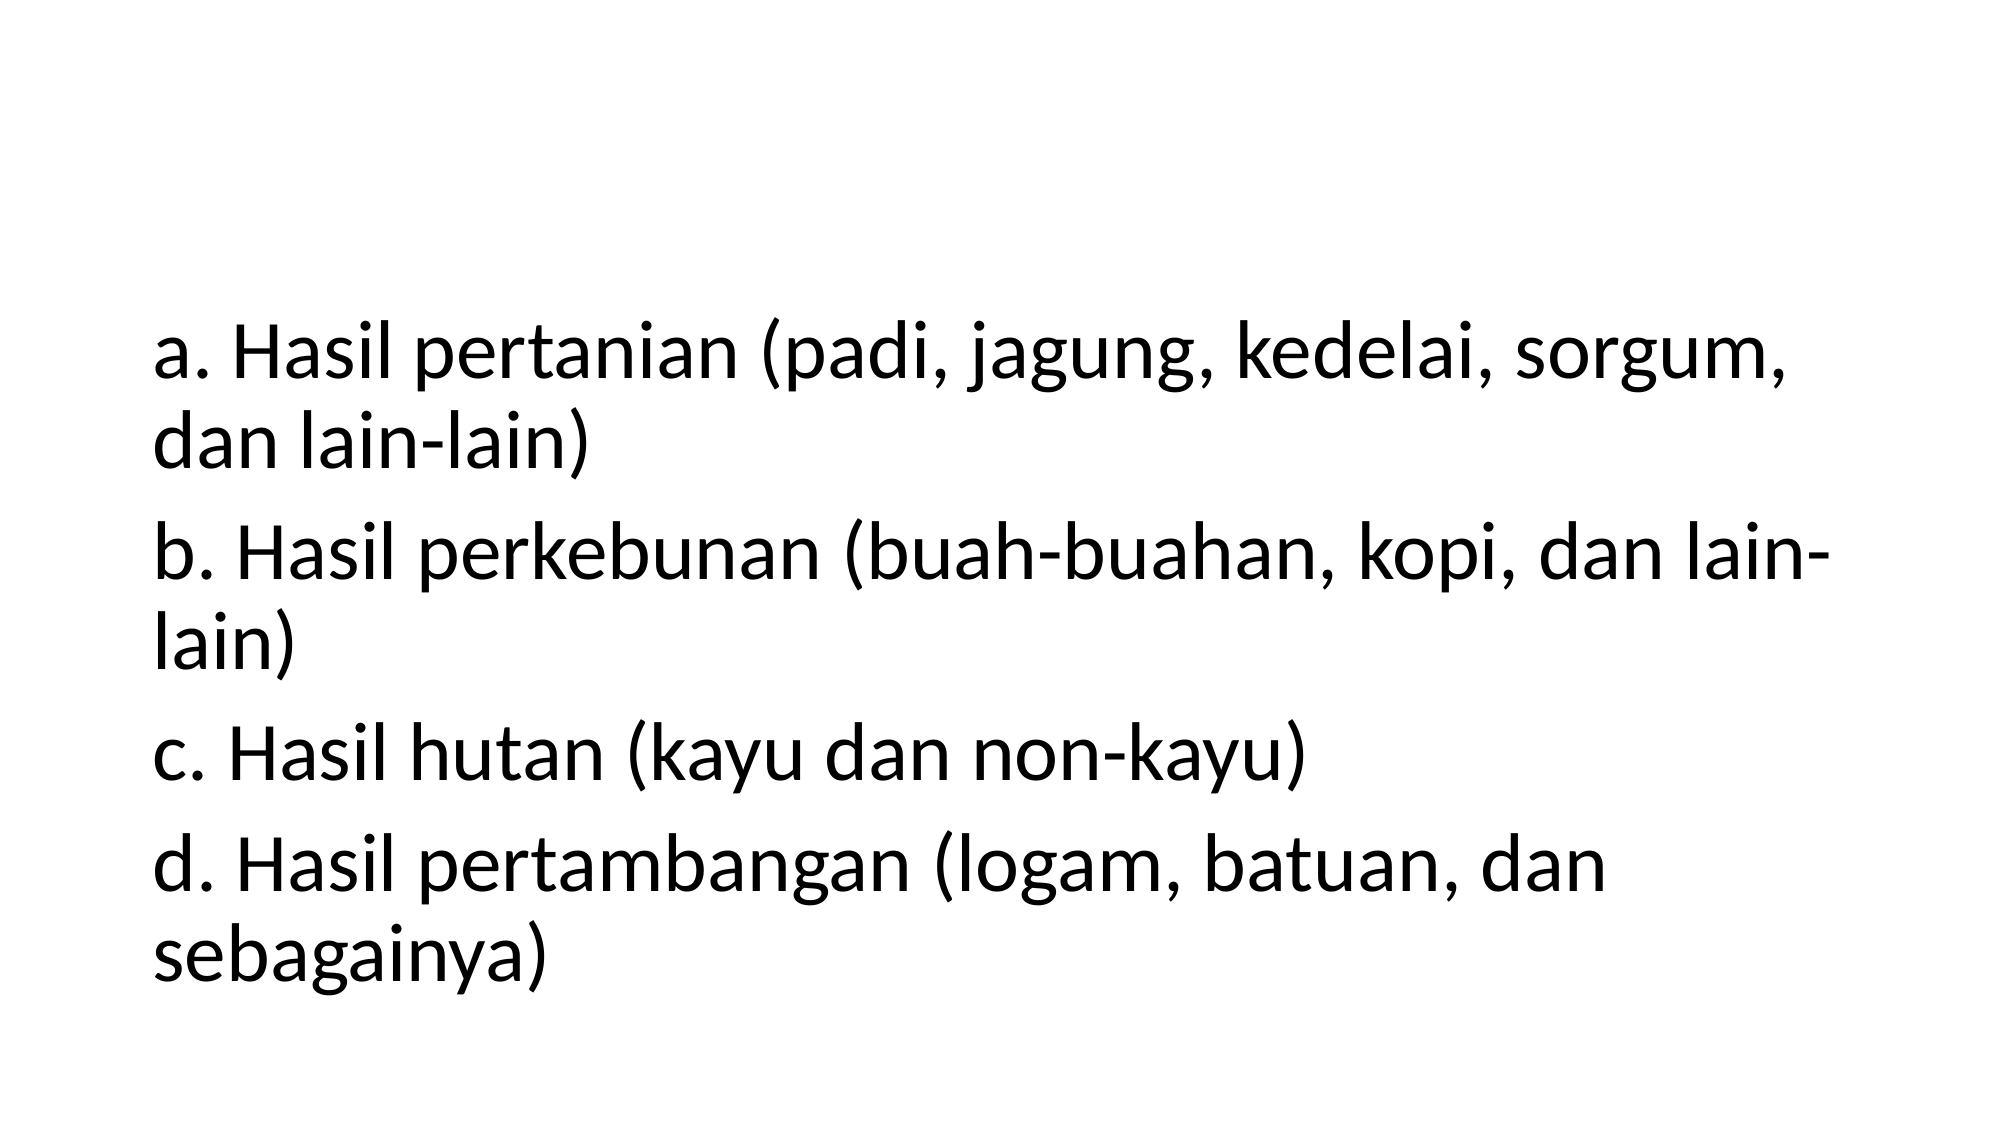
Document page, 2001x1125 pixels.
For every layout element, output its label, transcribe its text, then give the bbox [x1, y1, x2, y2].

list a. Hasil pertanian (padi, jagung, kedelai, sorgum, dan lain-lain) b. Hasil perkebunan (buah-buahan, kopi, dan lain-lain) c. Hasil hutan (kayu dan non-kayu) d. Hasil pertambangan (logam, batuan, dan sebagainya) [137, 299, 1863, 1014]
